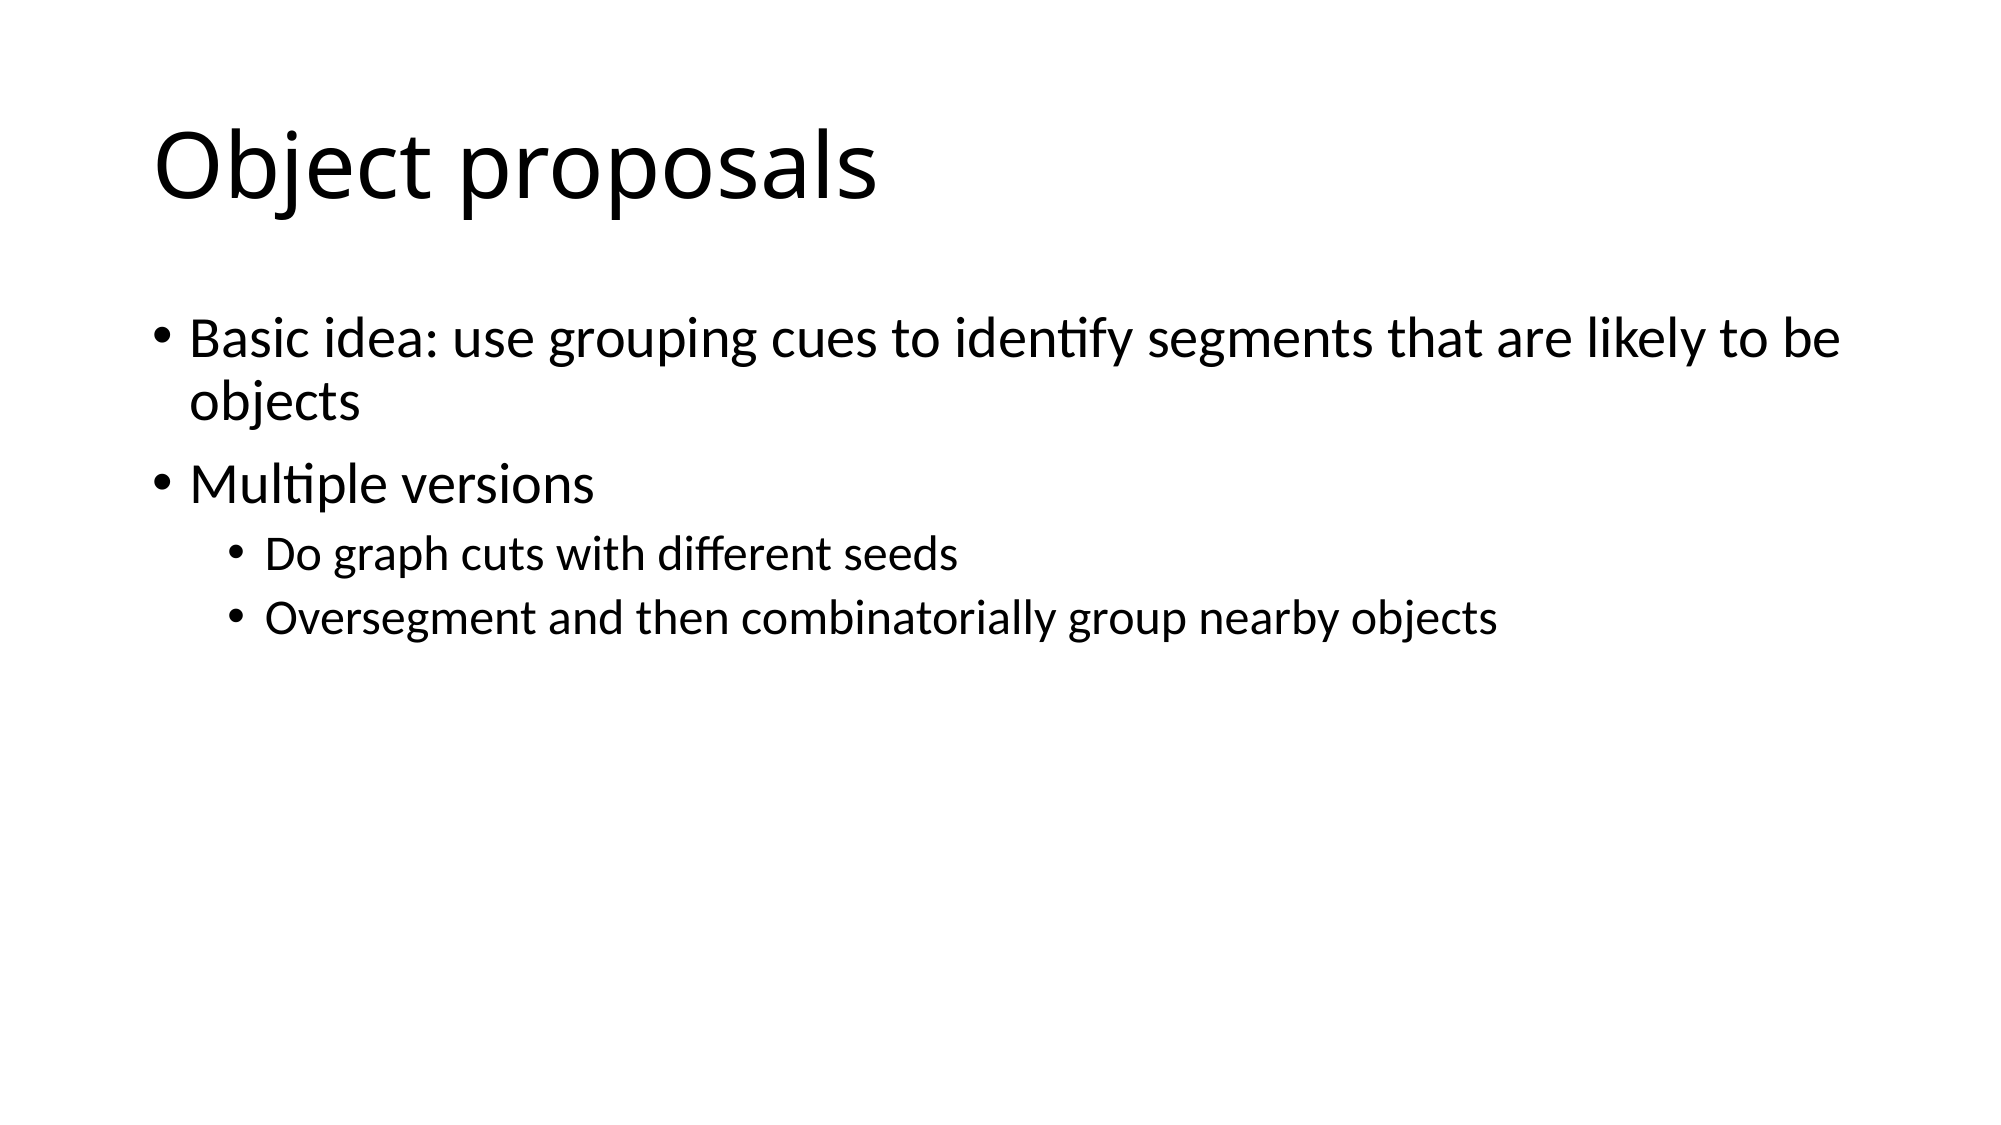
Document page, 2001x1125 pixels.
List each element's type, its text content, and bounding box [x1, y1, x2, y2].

list Basic idea: use grouping cues to identify segments that are likely to be objects Multiple versions Do graph cuts with different seeds Oversegment and then combinatorially group nearby objects [137, 299, 1863, 1014]
title Object proposals [137, 59, 1863, 278]
